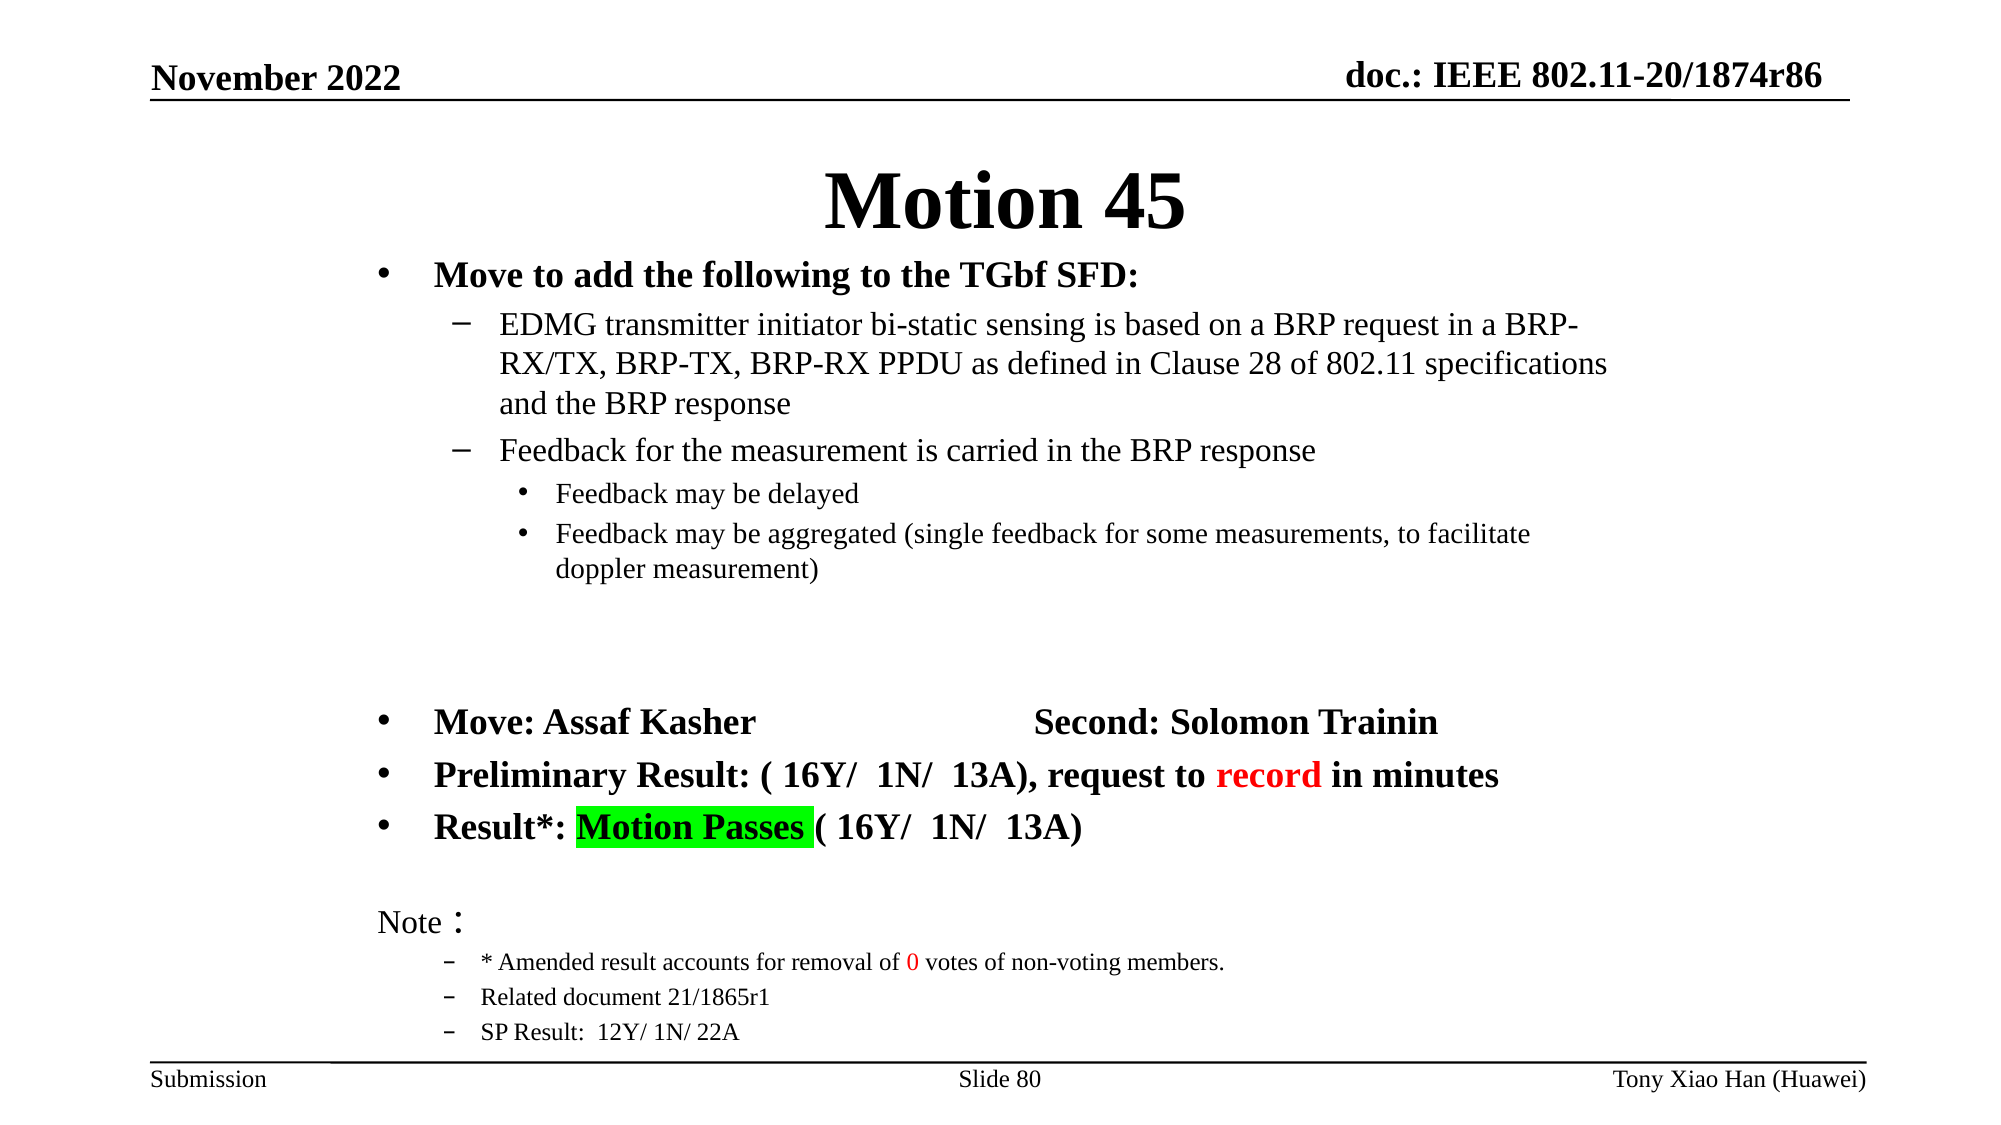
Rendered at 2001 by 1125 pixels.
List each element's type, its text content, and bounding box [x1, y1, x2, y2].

text_box Move to add the following to the TGbf SFD: EDMG transmitter initiator bi-static sensing is based on a BRP request in a BRP-RX/TX, BRP-TX, BRP-RX PPDU as defined in Clause 28 of 802.11 specifications and the BRP response Feedback for the measurement is carried in the BRP response Feedback may be delayed Feedback may be aggregated (single feedback for some measurements, to facilitate doppler measurement) Move: Assaf Kasher Second: Solomon Trainin Preliminary Result: ( 16Y/ 1N/ 13A), request to record in minutes Result*: Motion Passes ( 16Y/ 1N/ 13A) Note： * Amended result accounts for removal of 0 votes of non-voting members. Related document 21/1865r1 SP Result: 12Y/ 1N/ 22A [362, 212, 1638, 900]
text_box Motion 45 [368, 137, 1644, 275]
